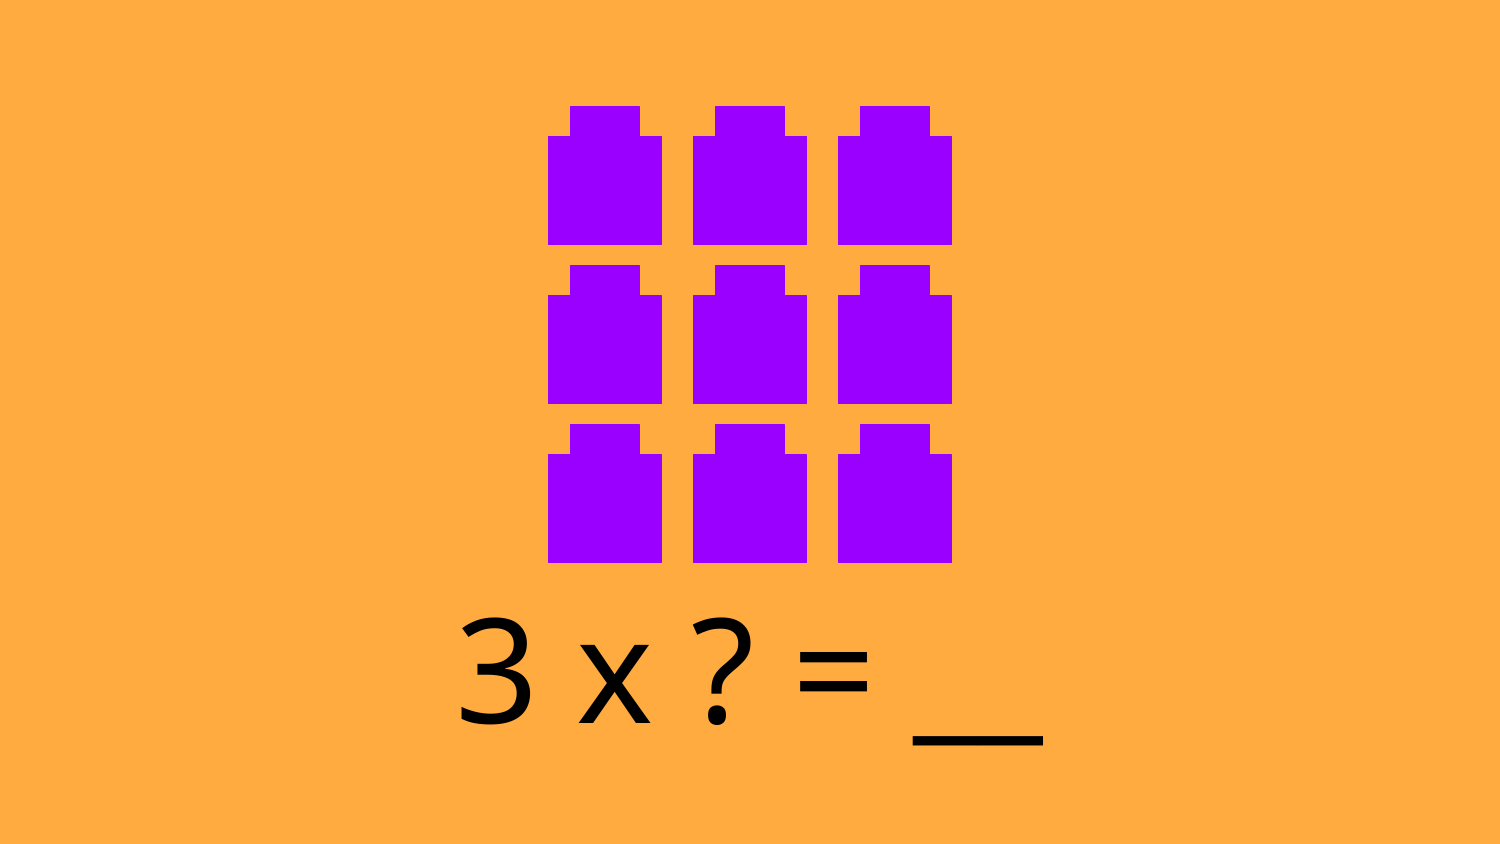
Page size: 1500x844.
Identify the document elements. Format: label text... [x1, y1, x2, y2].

text_box [715, 424, 785, 455]
text_box [860, 106, 930, 137]
text_box [838, 295, 952, 404]
text_box [693, 136, 807, 245]
text_box [548, 136, 662, 245]
text_box [860, 265, 930, 296]
text_box [693, 295, 807, 404]
text_box [548, 454, 662, 563]
text_box 3 x ? = __ [0, 562, 1500, 768]
text_box [860, 424, 930, 455]
text_box [570, 106, 640, 137]
text_box [548, 295, 662, 404]
text_box [715, 106, 785, 137]
text_box [693, 454, 807, 563]
text_box [715, 265, 785, 296]
text_box [570, 424, 640, 455]
text_box [570, 265, 640, 296]
text_box [838, 136, 952, 245]
text_box [838, 454, 952, 563]
